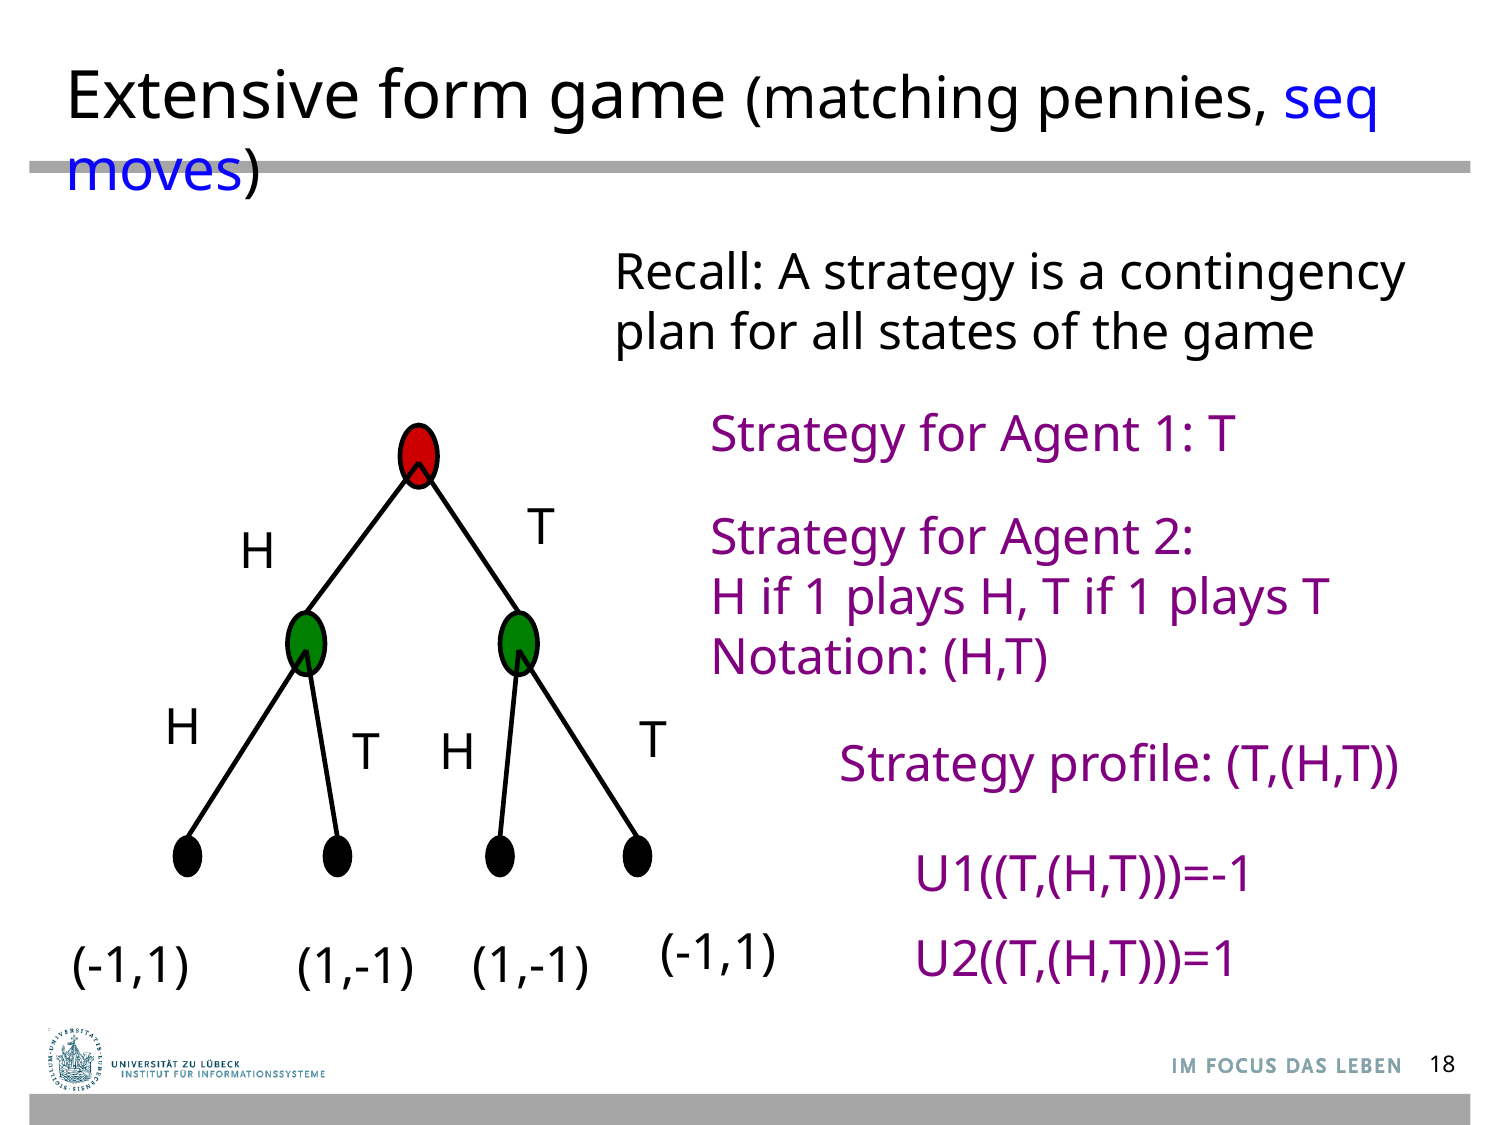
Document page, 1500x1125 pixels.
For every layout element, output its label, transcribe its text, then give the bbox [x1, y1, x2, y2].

text_box Strategy for Agent 1: T [695, 394, 1384, 469]
slide_number 18 [1305, 1050, 1471, 1083]
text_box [62, 424, 787, 1002]
text_box Strategy profile: (T,(H,T)) [824, 723, 1500, 799]
picture [1173, 1058, 1305, 1073]
text_box Strategy for Agent 2: H if 1 plays H, T if 1 plays T Notation: (H,T) [791, 496, 1433, 692]
title Extensive form game (matching pennies, seq moves) [50, 44, 1456, 142]
text_box Recall: A strategy is a contingency plan for all states of the game [599, 231, 1500, 367]
text_box U1((T,(H,T)))=-1 U2((T,(H,T)))=1 [900, 834, 1388, 994]
